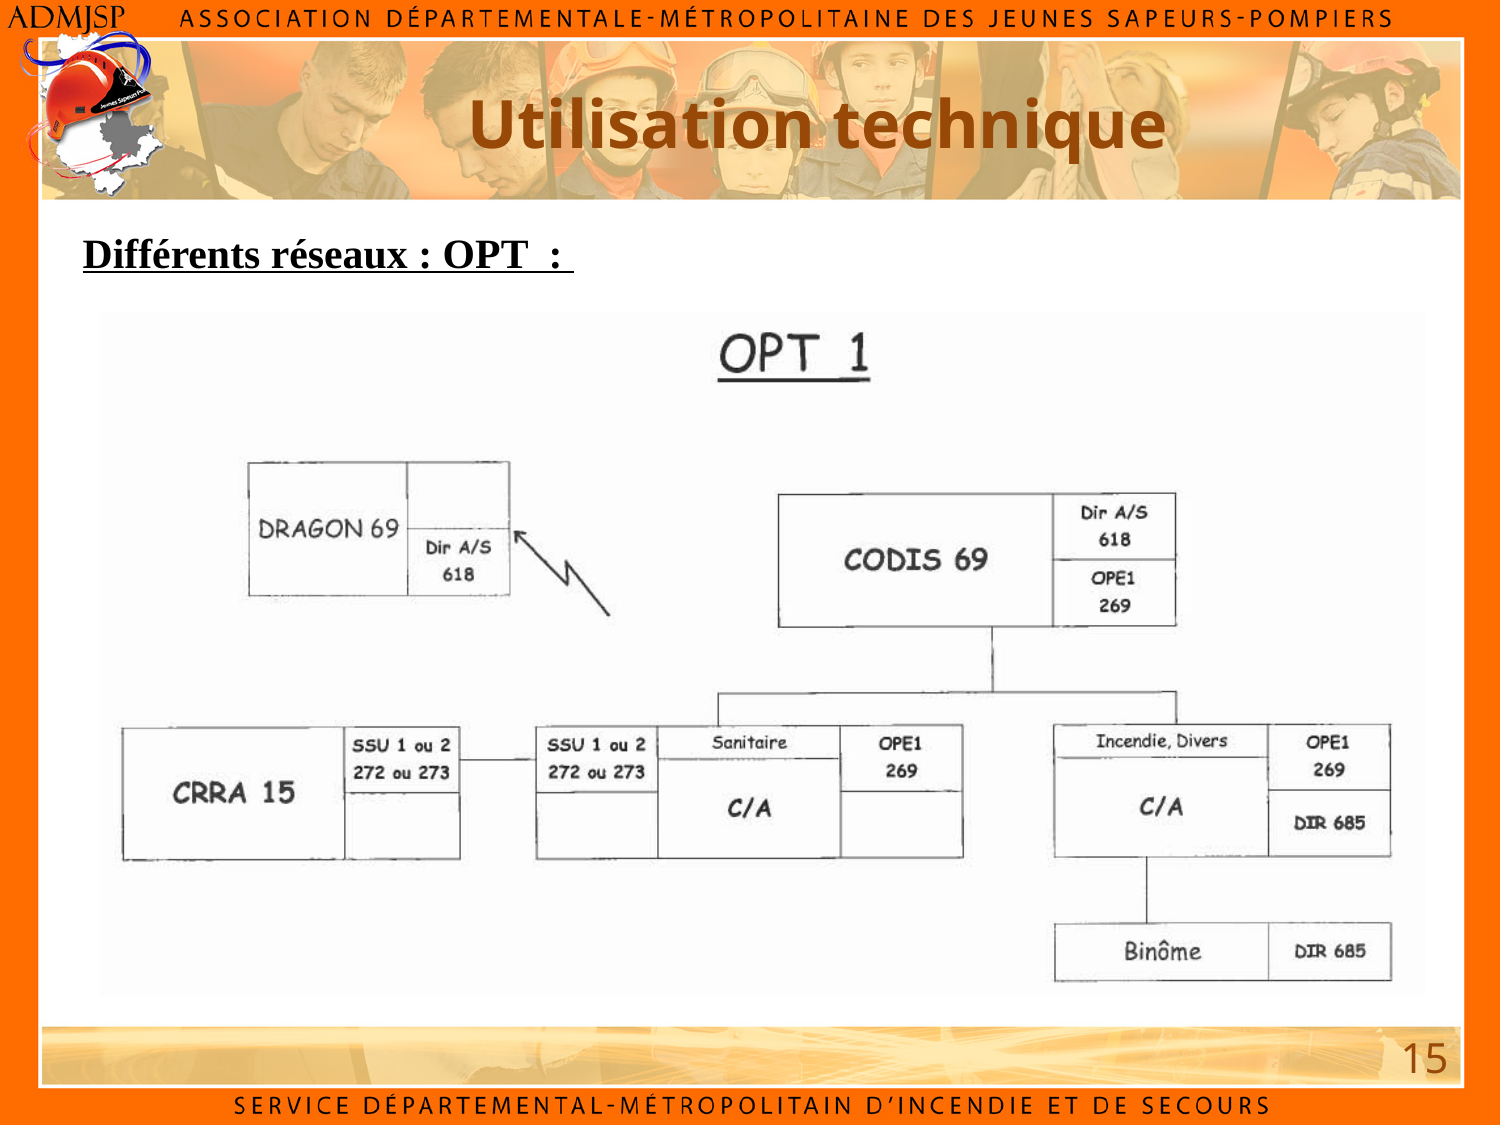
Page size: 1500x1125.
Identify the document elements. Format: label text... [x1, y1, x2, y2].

picture [0, 0, 1500, 1125]
text_box Différents réseaux : OPT : [67, 215, 1412, 285]
title Utilisation technique [183, 45, 1454, 200]
text_box 15 [1113, 1029, 1464, 1090]
